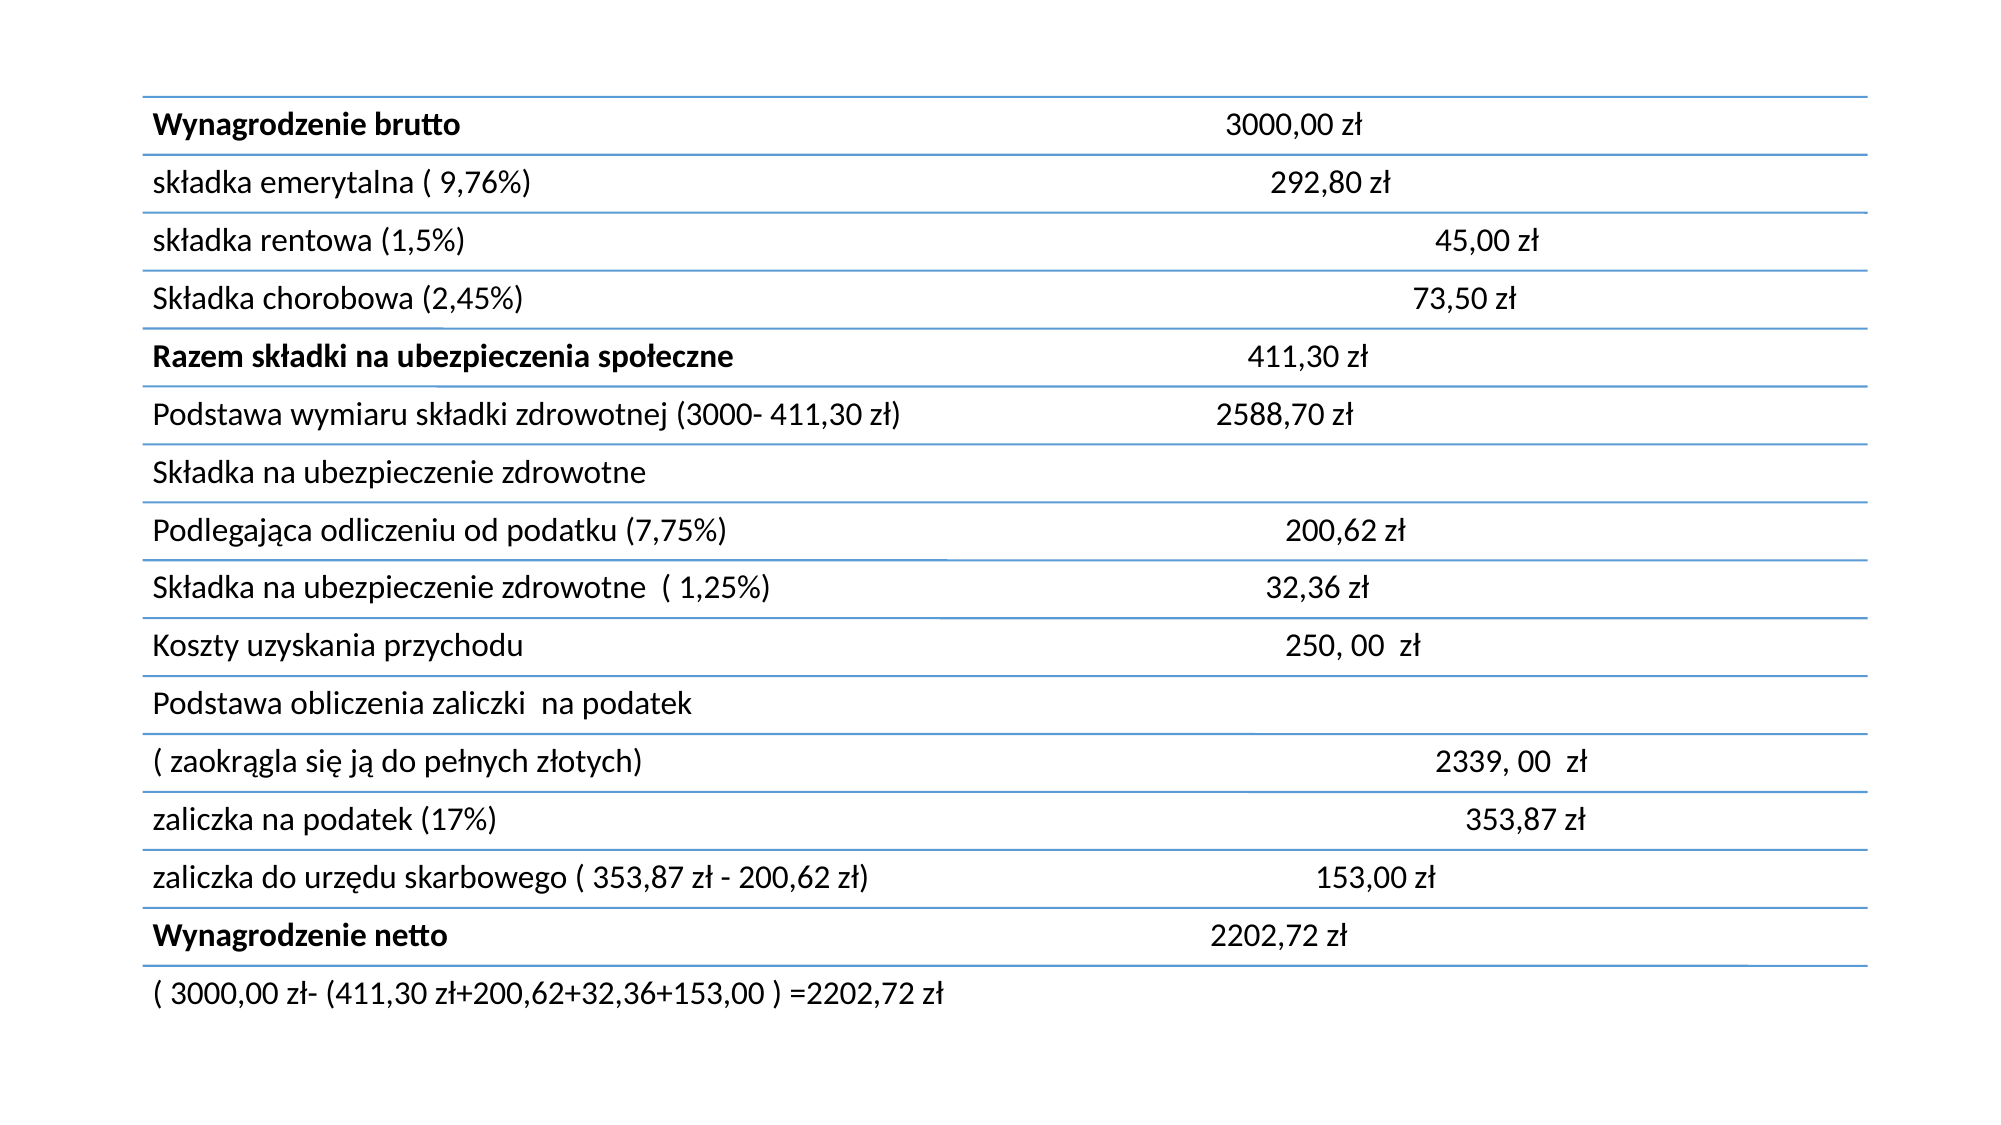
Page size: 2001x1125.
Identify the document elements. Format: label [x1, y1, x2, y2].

list [142, 96, 1868, 1024]
